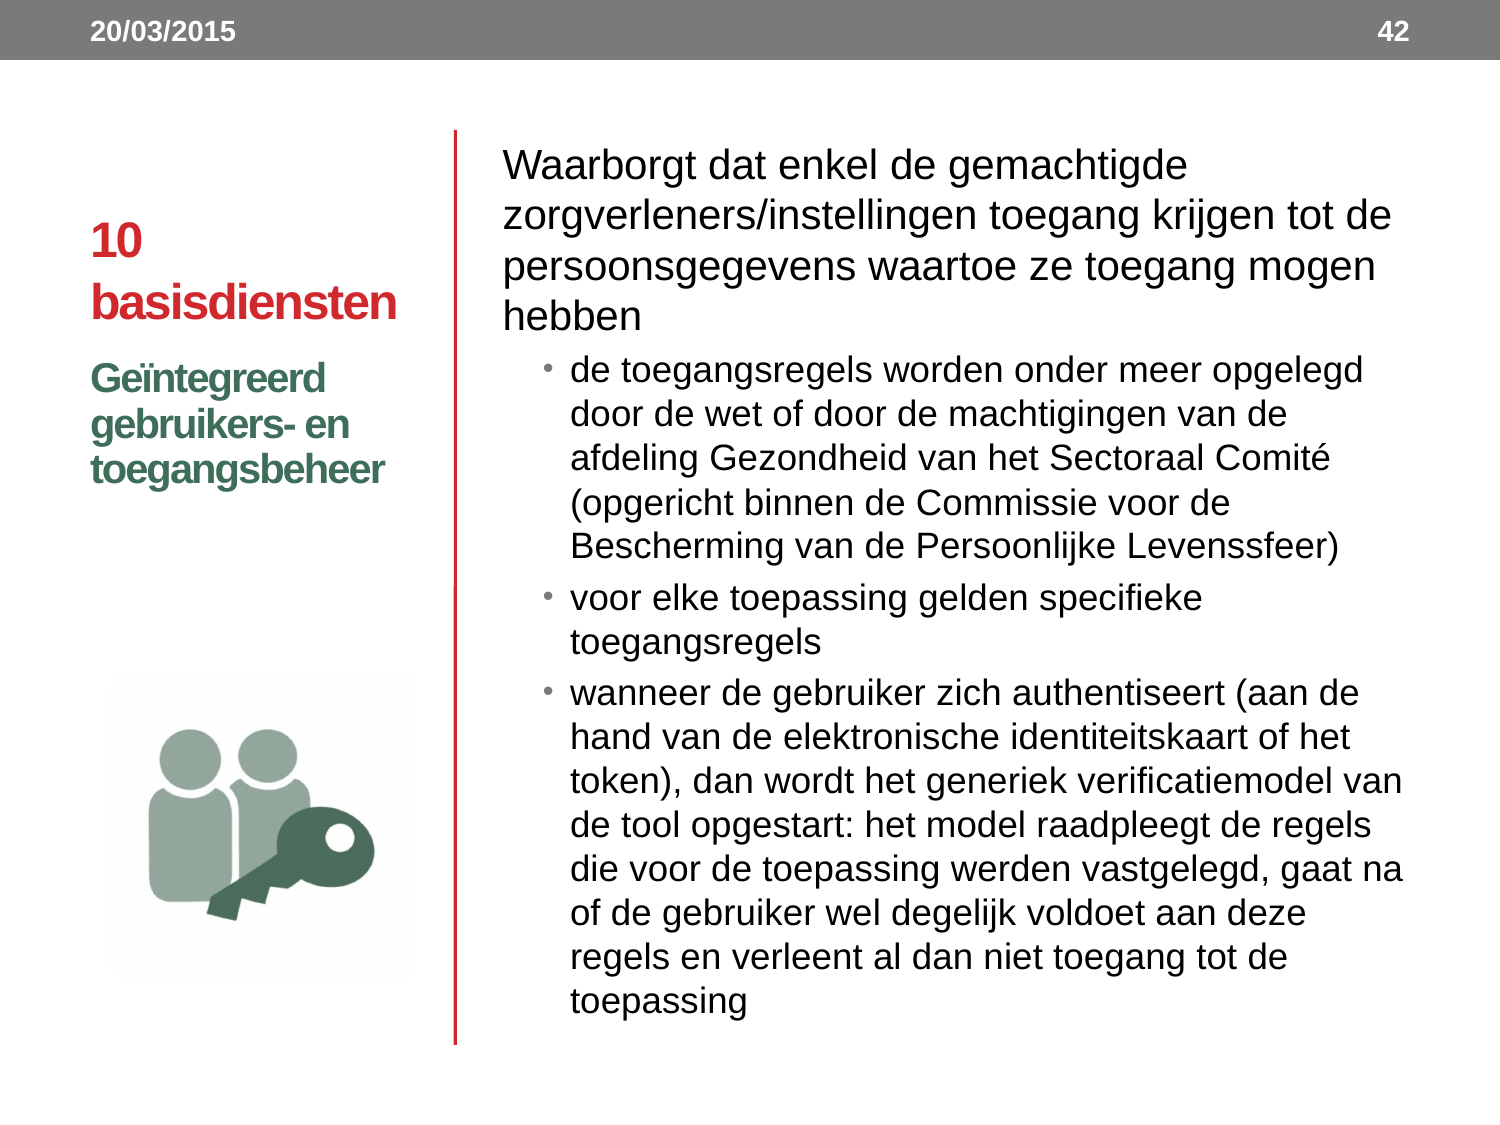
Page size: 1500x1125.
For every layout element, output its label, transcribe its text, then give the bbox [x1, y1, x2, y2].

slide_number 42 [1250, 3, 1425, 57]
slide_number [75, 3, 550, 57]
title 10 basisdiensten [75, 129, 426, 337]
list Geïntegreerd gebruikers- en toegangsbeheer [75, 349, 426, 1046]
list Waarborgt dat enkel de gemachtigde zorgverleners/instellingen toegang krijgen tot de persoonsgegevens waartoe ze toegang mogen hebben de toegangsregels worden onder meer opgelegd door de wet of door de machtigingen van de afdeling Gezondheid van het Sectoraal Comité (opgericht binnen de Commissie voor de Bescherming van de Persoonlijke Levenssfeer) voor elke toepassing gelden specifieke toegangsregels wanneer de gebruiker zich authentiseert (aan de hand van de elektronische identiteitskaart of het token), dan wordt het generiek verificatiemodel van de tool opgestart: het model raadpleegt de regels die voor de toepassing werden vastgelegd, gaat na of de gebruiker wel degelijk voldoet aan deze regels en verleent al dan niet toegang tot de toepassing [487, 129, 1425, 1045]
picture [105, 668, 420, 982]
